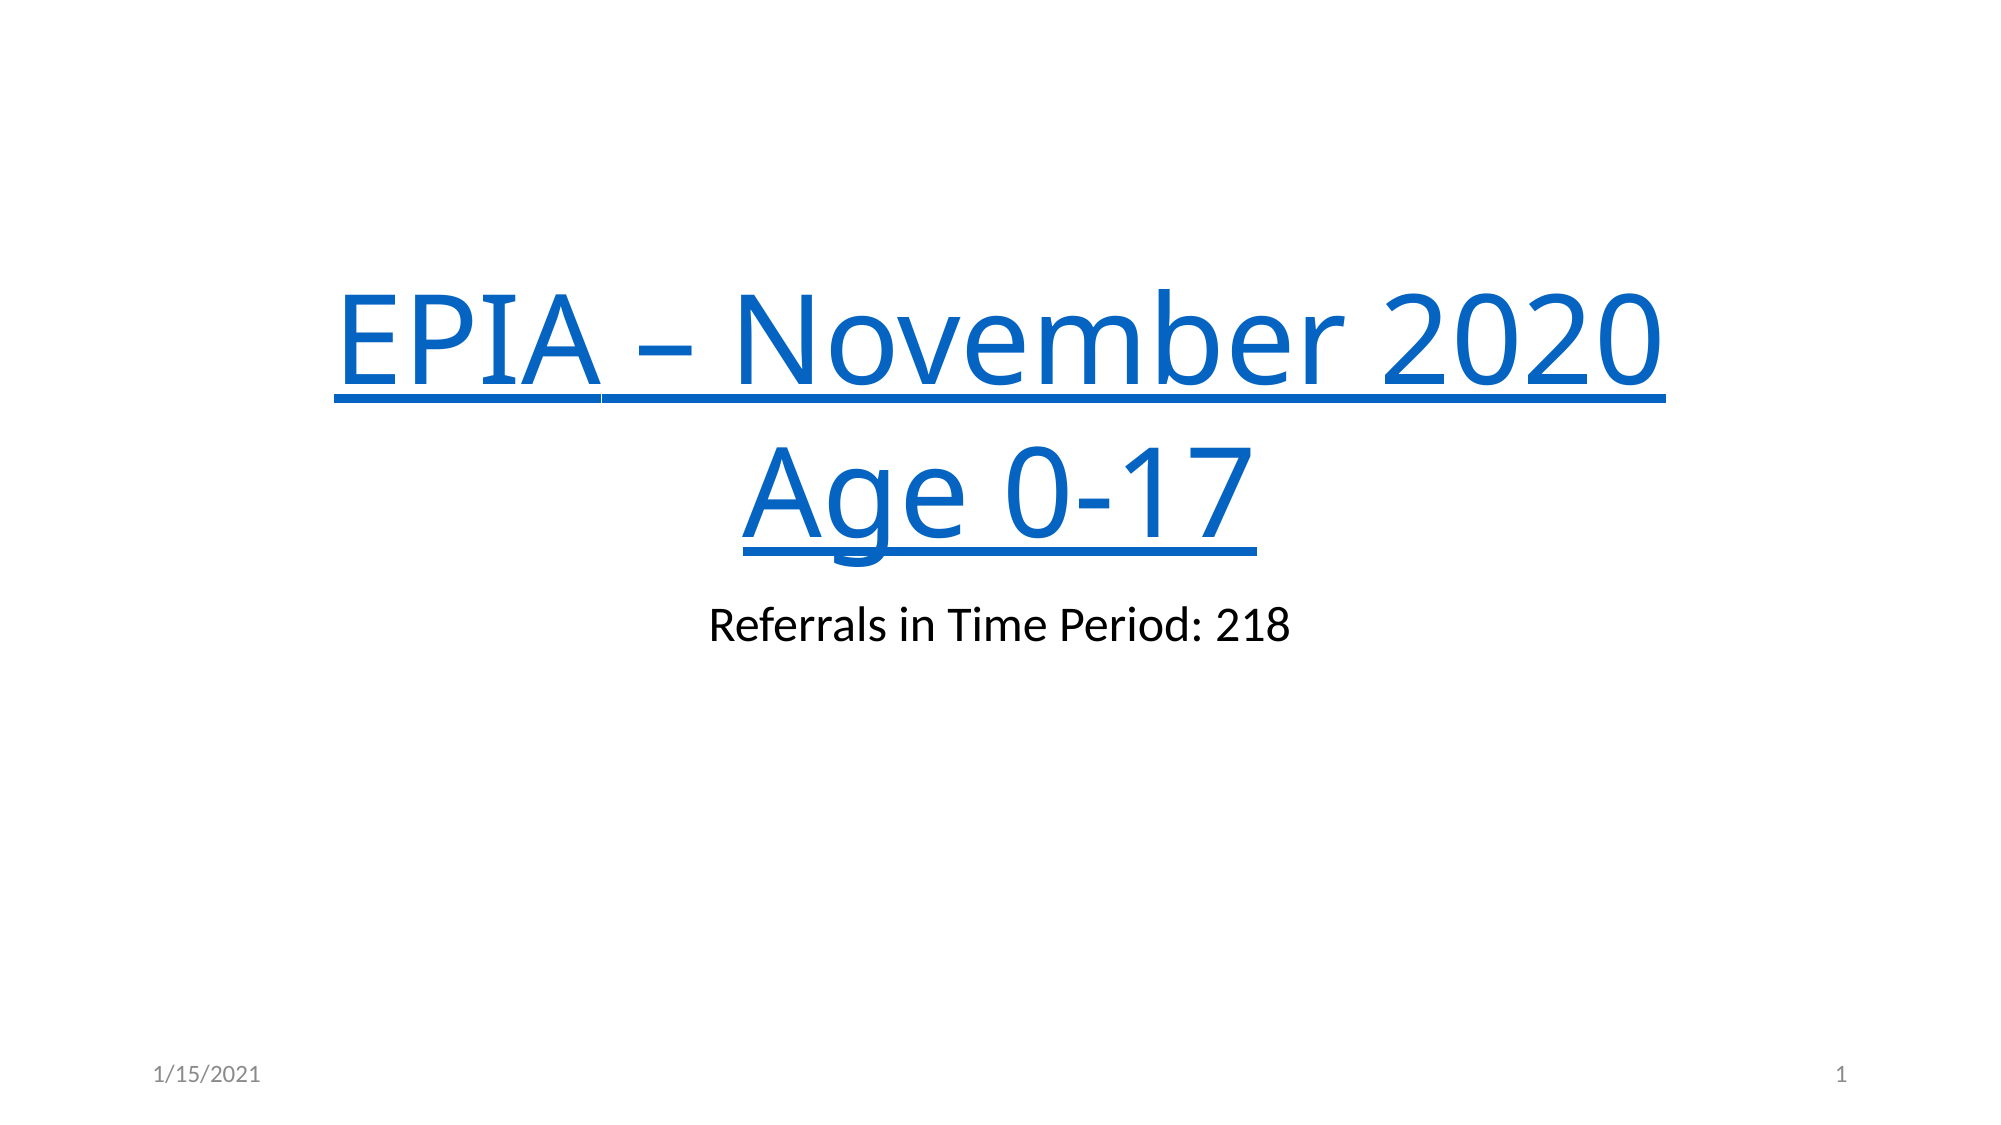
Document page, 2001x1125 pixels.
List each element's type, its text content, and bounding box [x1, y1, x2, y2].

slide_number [137, 1042, 588, 1103]
slide_number 1 [1412, 1042, 1863, 1103]
title EPIA – November 2020 Age 0-17 [249, 184, 1750, 576]
subtitle Referrals in Time Period: 218 [249, 590, 1750, 863]
